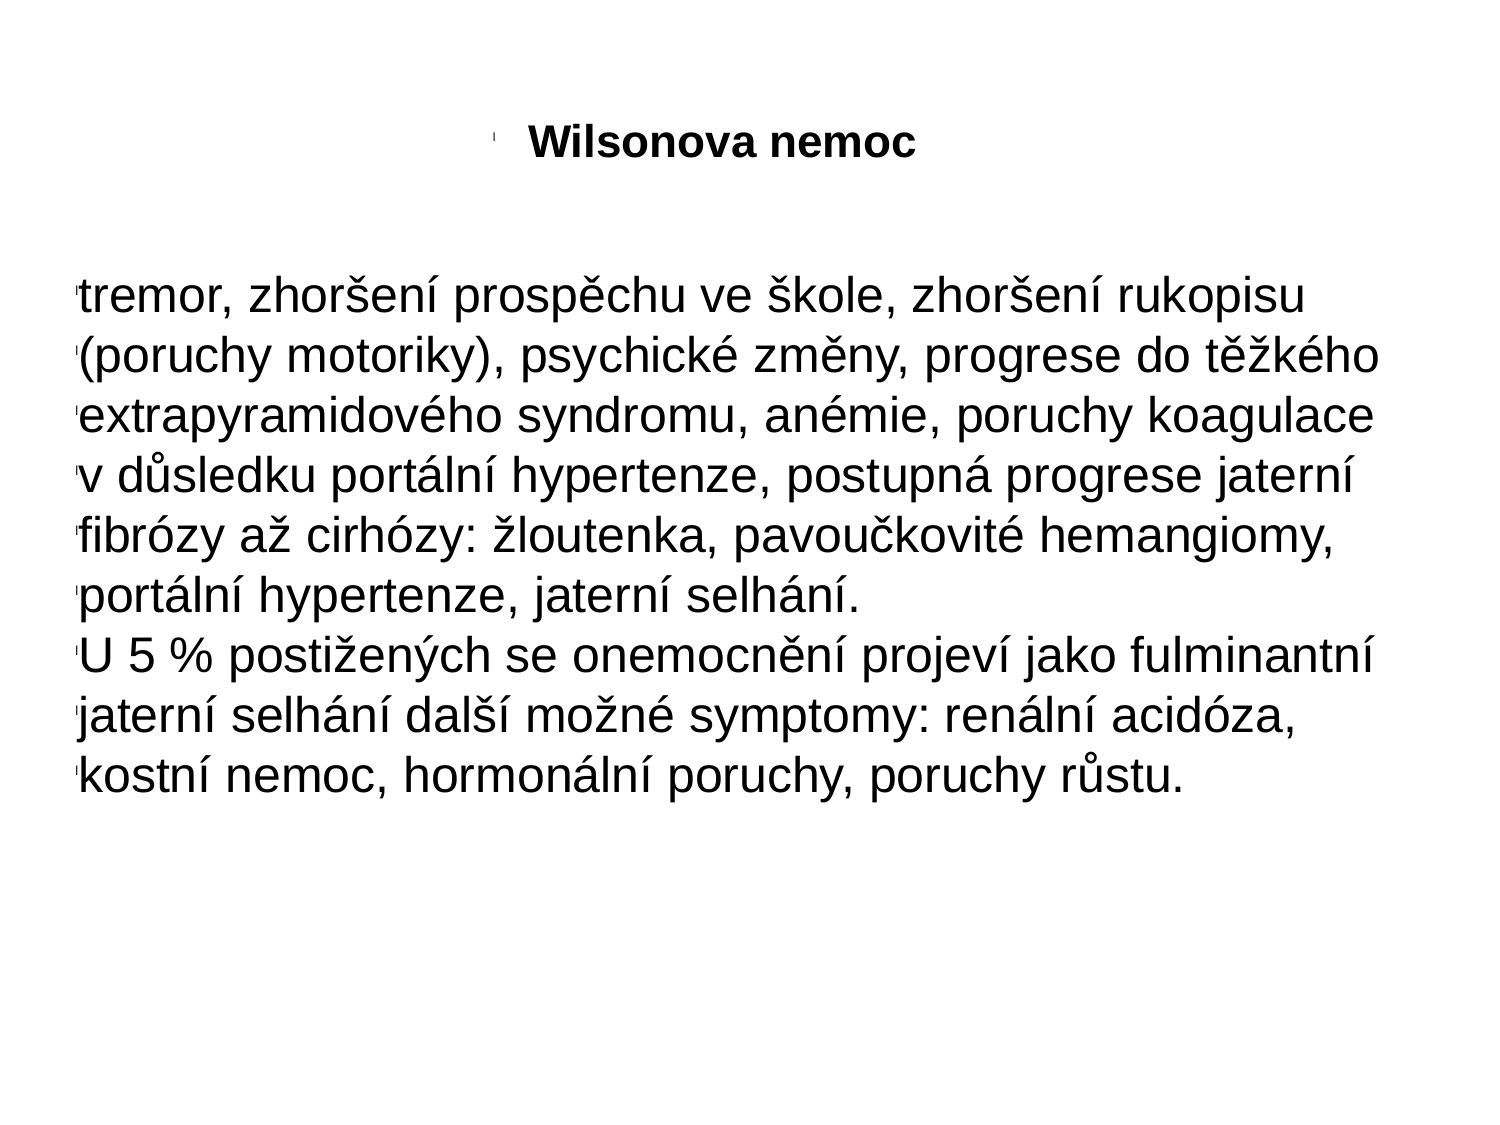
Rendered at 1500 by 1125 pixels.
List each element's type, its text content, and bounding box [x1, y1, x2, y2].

text_box tremor, zhoršení prospěchu ve škole, zhoršení rukopisu (poruchy motoriky), psychické změny, progrese do těžkého extrapyramidového syndromu, anémie, poruchy koagulace v důsledku portální hypertenze, postupná progrese jaterní fibrózy až cirhózy: žloutenka, pavoučkovité hemangiomy, portální hypertenze, jaterní selhání. U 5 % postižených se onemocnění projeví jako fulminantní jaterní selhání další možné symptomy: renální acidóza, kostní nemoc, hormonální poruchy, poruchy růstu. [74, 262, 1425, 1005]
text_box Wilsonova nemoc [74, 45, 1425, 233]
